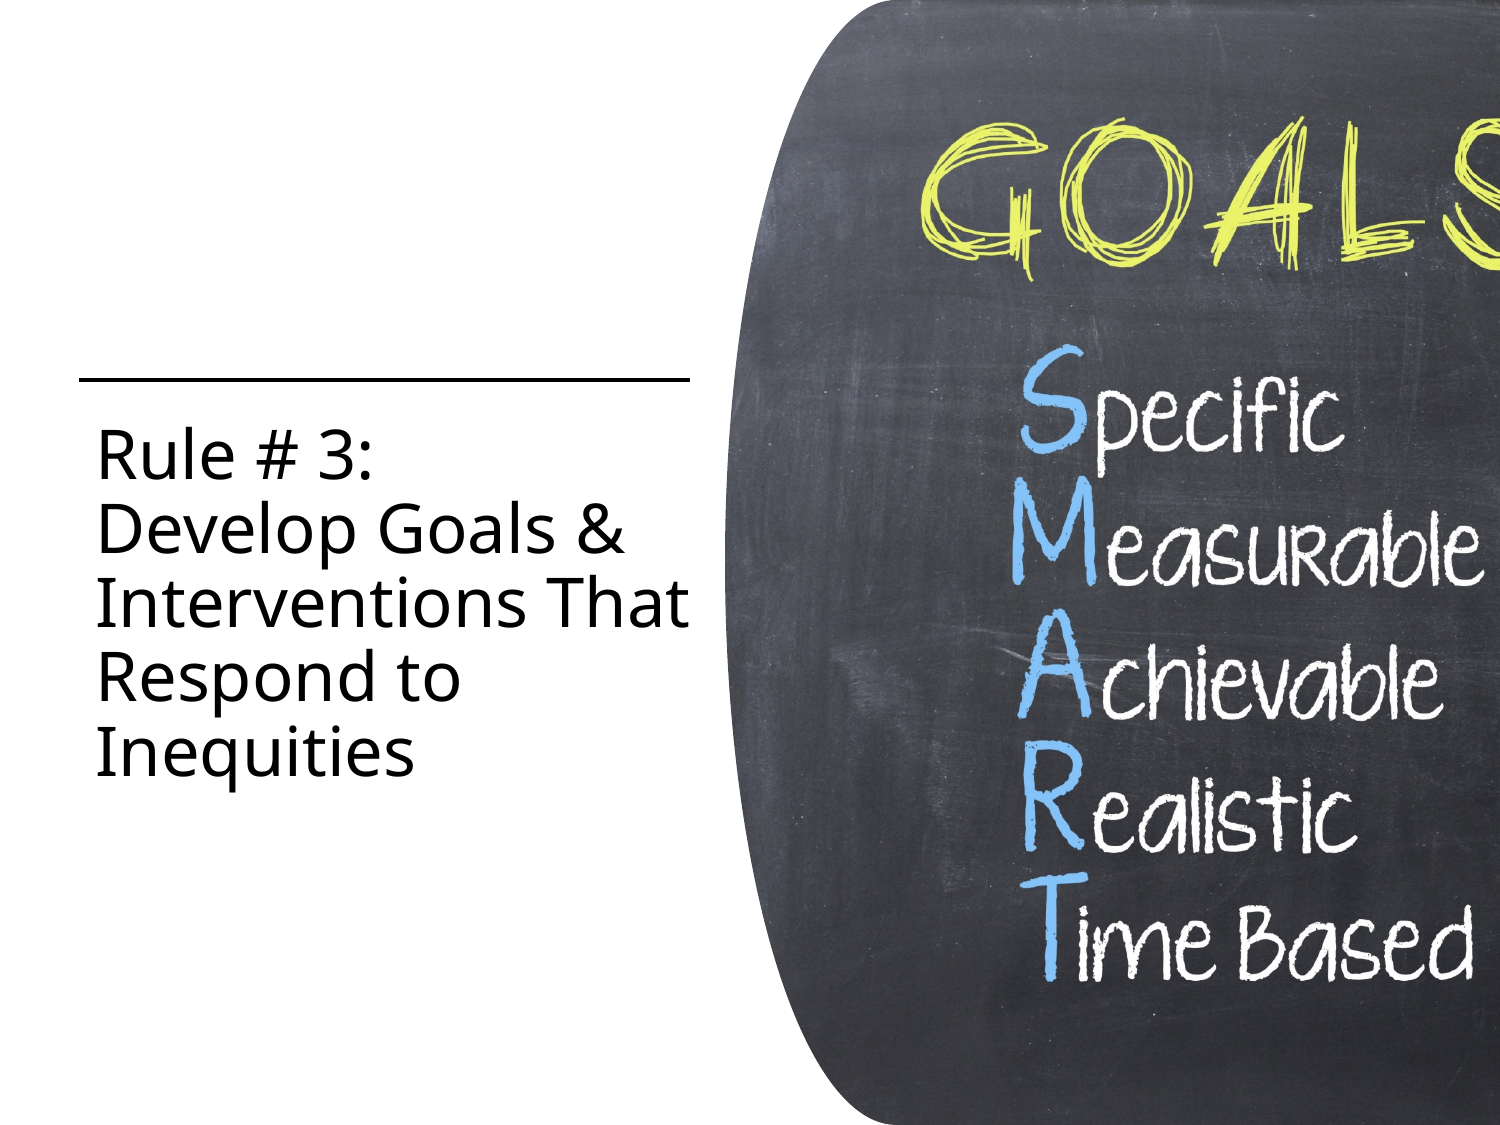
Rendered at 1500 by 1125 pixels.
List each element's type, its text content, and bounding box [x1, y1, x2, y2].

title Rule # 3: Develop Goals & Interventions That Respond to Inequities [80, 412, 724, 806]
picture [724, 0, 1500, 1125]
text_box [0, 0, 724, 1125]
